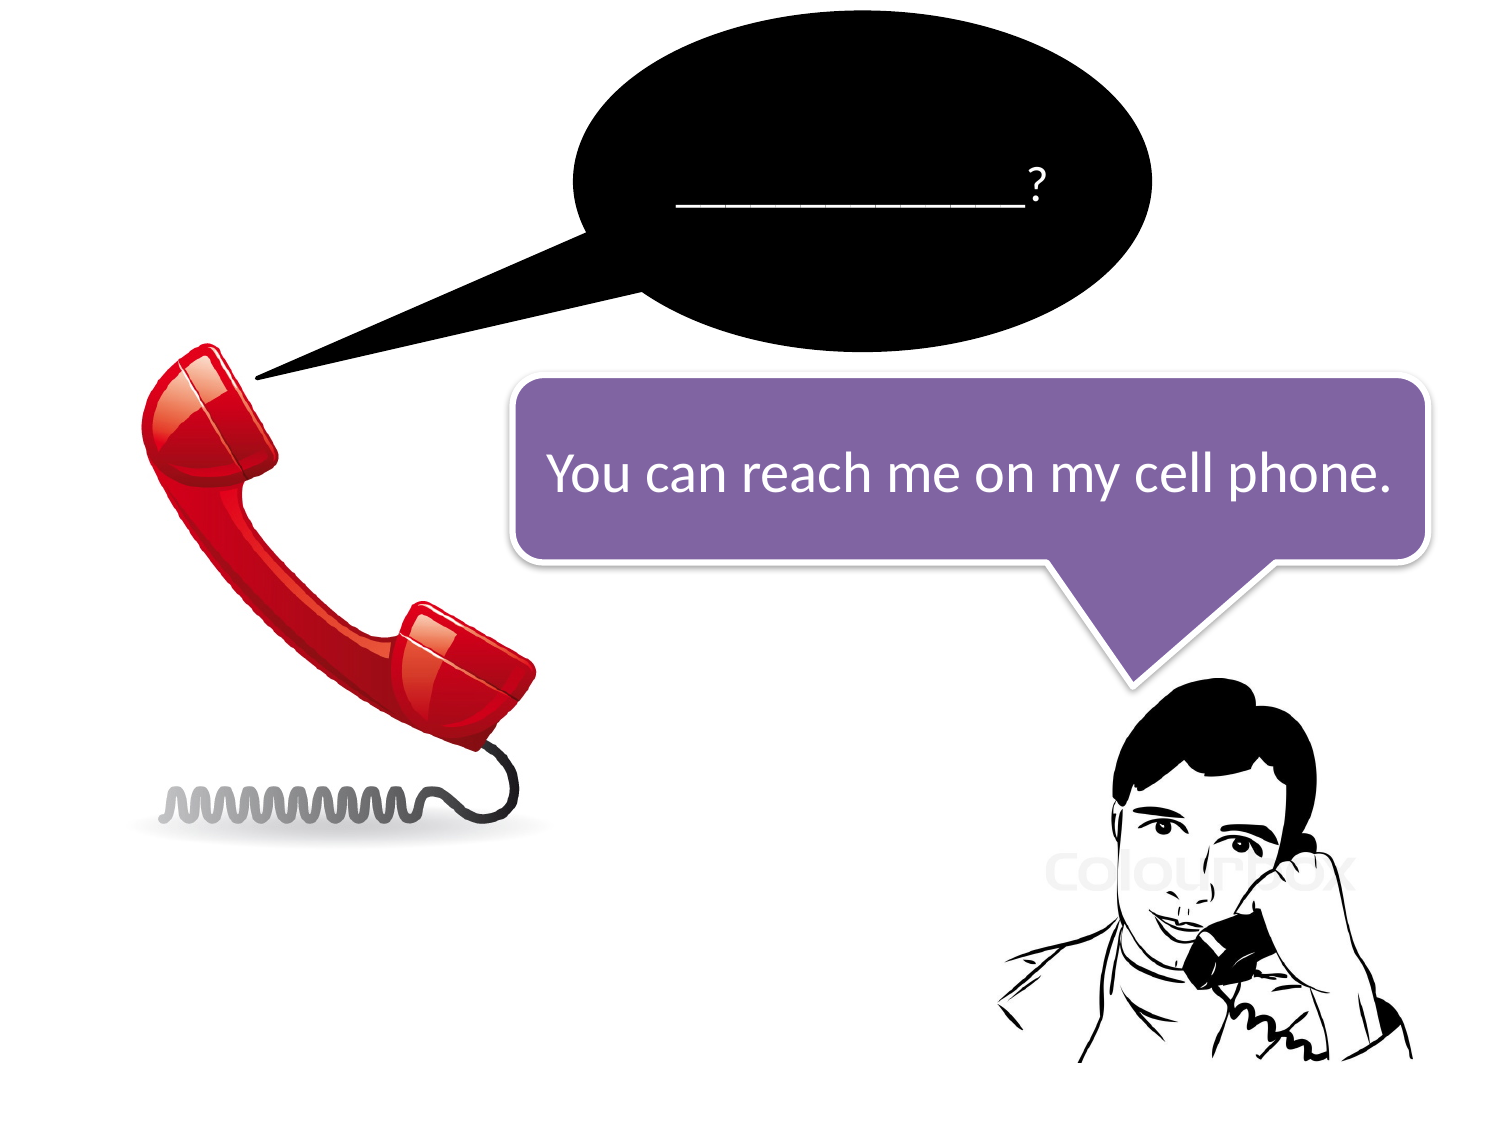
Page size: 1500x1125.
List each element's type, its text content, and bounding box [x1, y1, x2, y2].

text_box ______________? [447, 10, 1153, 353]
picture [996, 678, 1413, 1063]
text_box You can reach me on my cell phone. [616, 371, 1432, 677]
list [62, 294, 613, 862]
